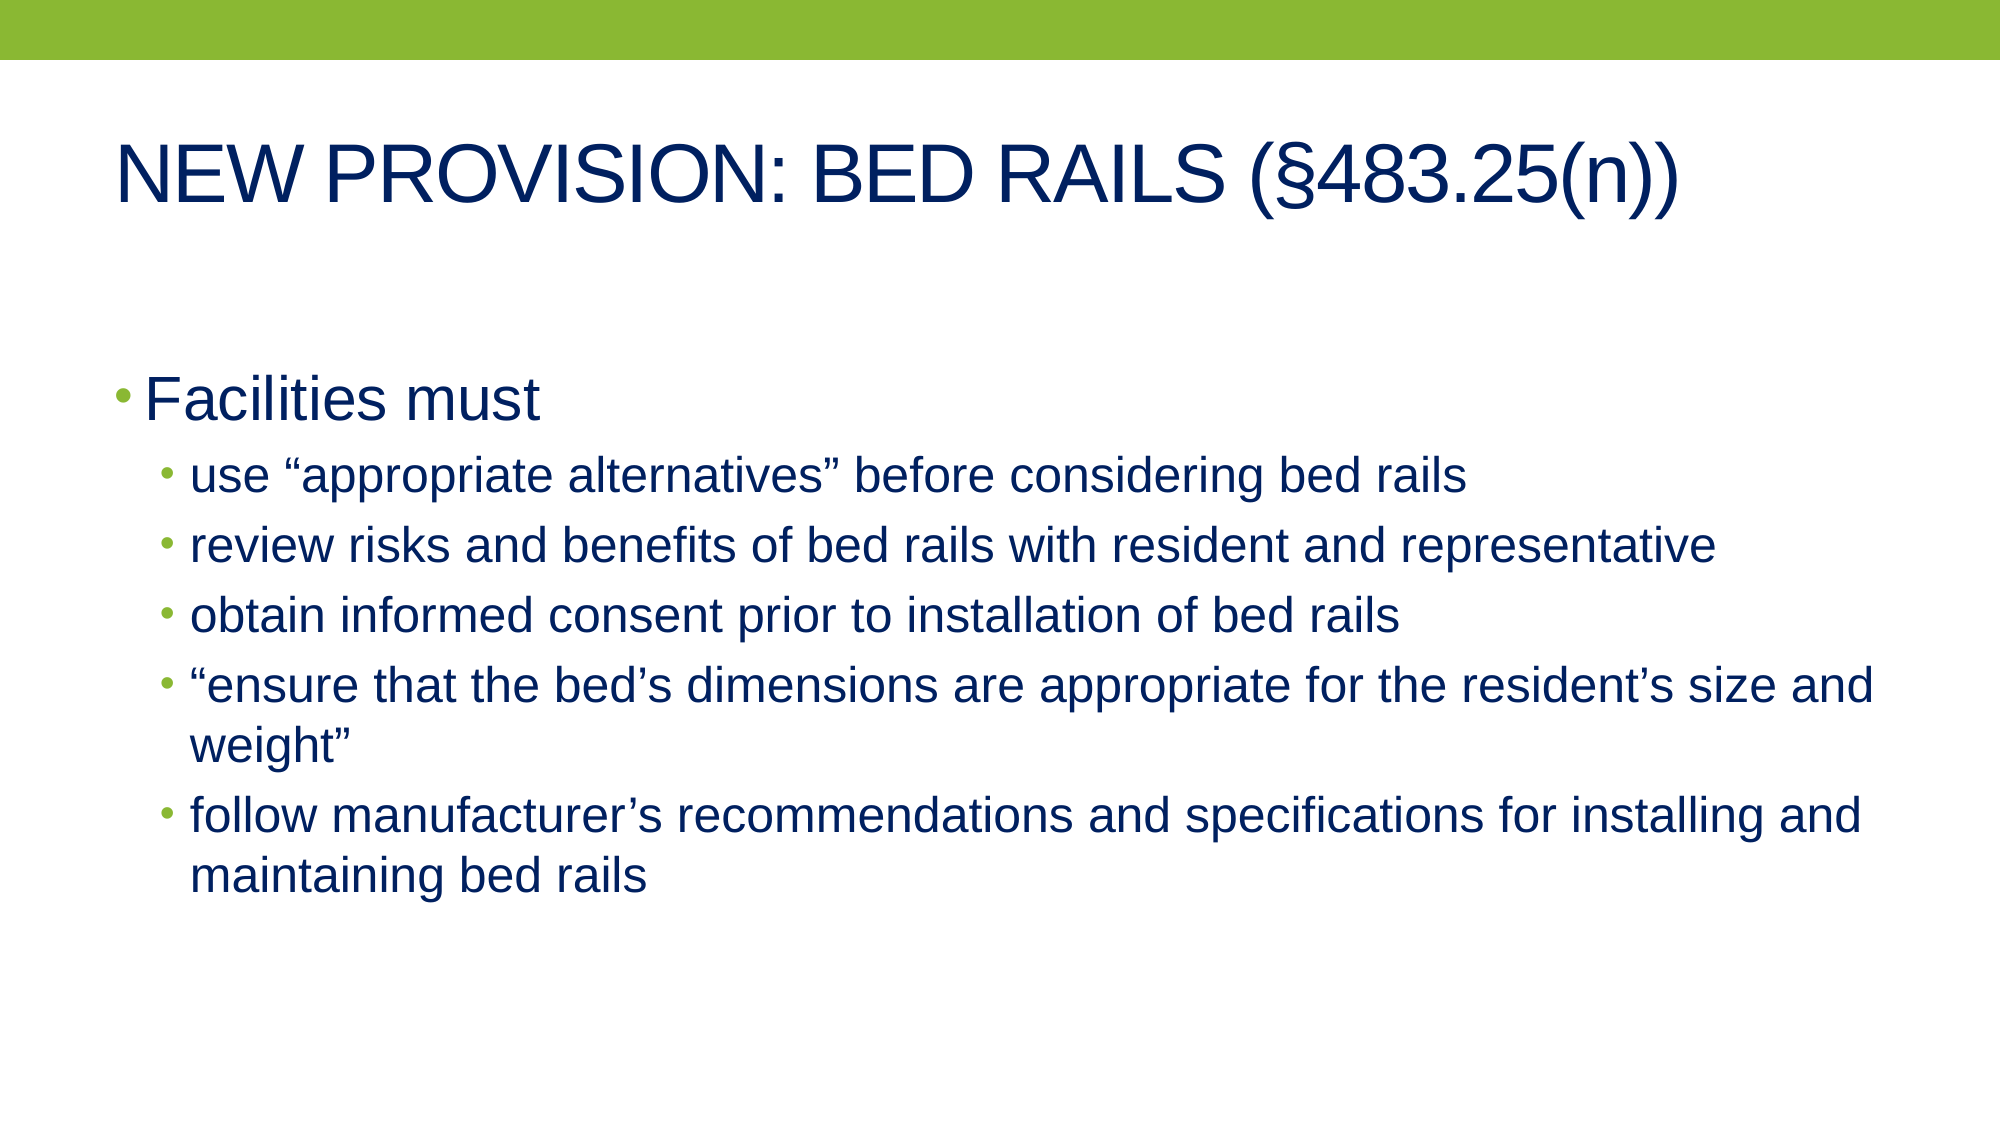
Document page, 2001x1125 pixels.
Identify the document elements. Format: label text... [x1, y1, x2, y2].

title NEW PROVISION: BED RAILS (§483.25(n)) [99, 87, 1900, 250]
list Facilities must use “appropriate alternatives” before considering bed rails review risks and benefits of bed rails with resident and representative obtain informed consent prior to installation of bed rails “ensure that the bed’s dimensions are appropriate for the resident’s size and weight” follow manufacturer’s recommendations and specifications for installing and maintaining bed rails [99, 262, 1901, 1063]
